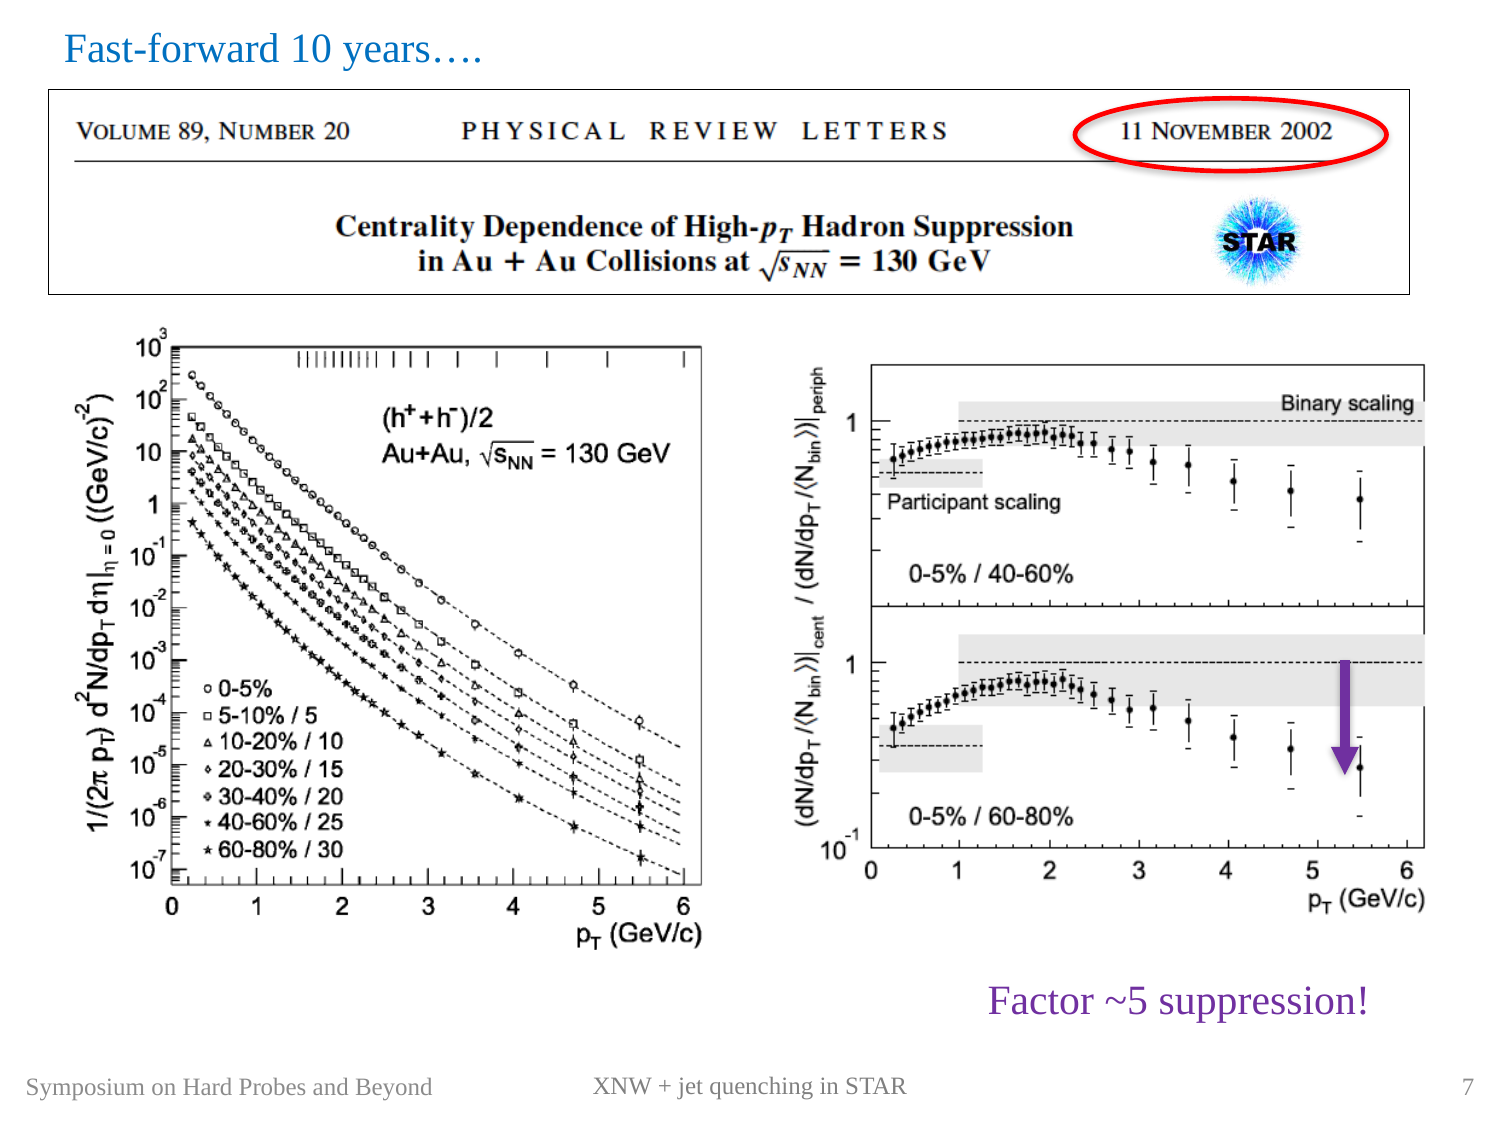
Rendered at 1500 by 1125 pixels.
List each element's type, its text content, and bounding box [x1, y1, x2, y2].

footer XNW + jet quenching in STAR [512, 1054, 988, 1115]
slide_number Symposium on Hard Probes and Beyond [10, 1055, 450, 1115]
slide_number 7 [1139, 1055, 1490, 1115]
picture [45, 321, 719, 950]
text_box Fast-forward 10 years…. [49, 13, 499, 79]
picture [765, 350, 1453, 924]
picture [47, 88, 1410, 295]
text_box Factor ~5 suppression! [972, 965, 1386, 1031]
